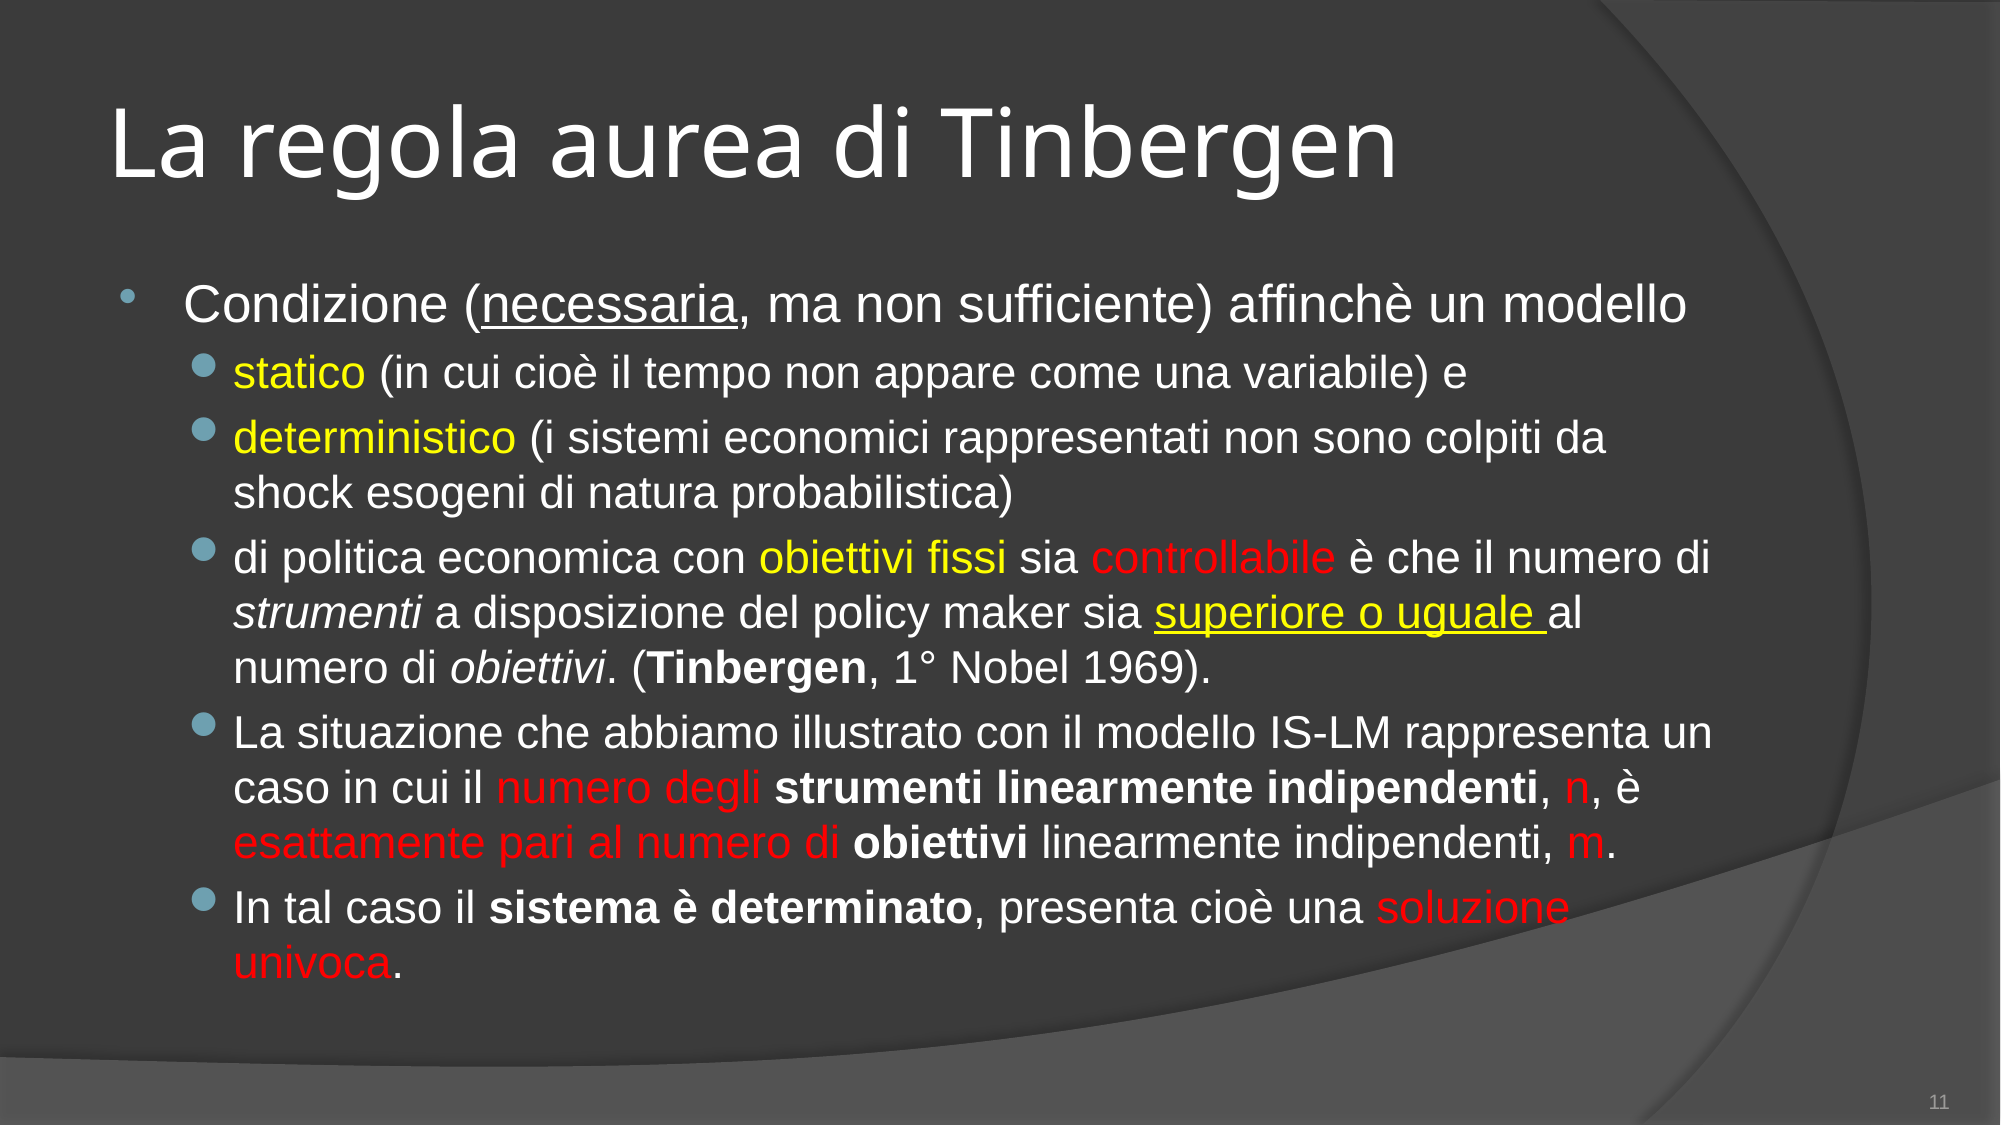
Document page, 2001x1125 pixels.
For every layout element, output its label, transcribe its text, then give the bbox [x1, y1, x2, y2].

slide_number 11 [1783, 1053, 1950, 1114]
list Condizione (necessaria, ma non sufficiente) affinchè un modello statico (in cui cioè il tempo non appare come una variabile) e deterministico (i sistemi economici rappresentati non sono colpiti da shock esogeni di natura probabilistica) di politica economica con obiettivi fissi sia controllabile è che il numero di strumenti a disposizione del policy maker sia superiore o uguale al numero di obiettivi. (Tinbergen, 1° Nobel 1969). La situazione che abbiamo illustrato con il modello IS-LM rappresenta un caso in cui il numero degli strumenti linearmente indipendenti, n, è esattamente pari al numero di obiettivi linearmente indipendenti, m. In tal caso il sistema è determinato, presenta cioè una soluzione univoca. [99, 262, 1734, 1005]
title La regola aurea di Tinbergen [99, 45, 1734, 233]
